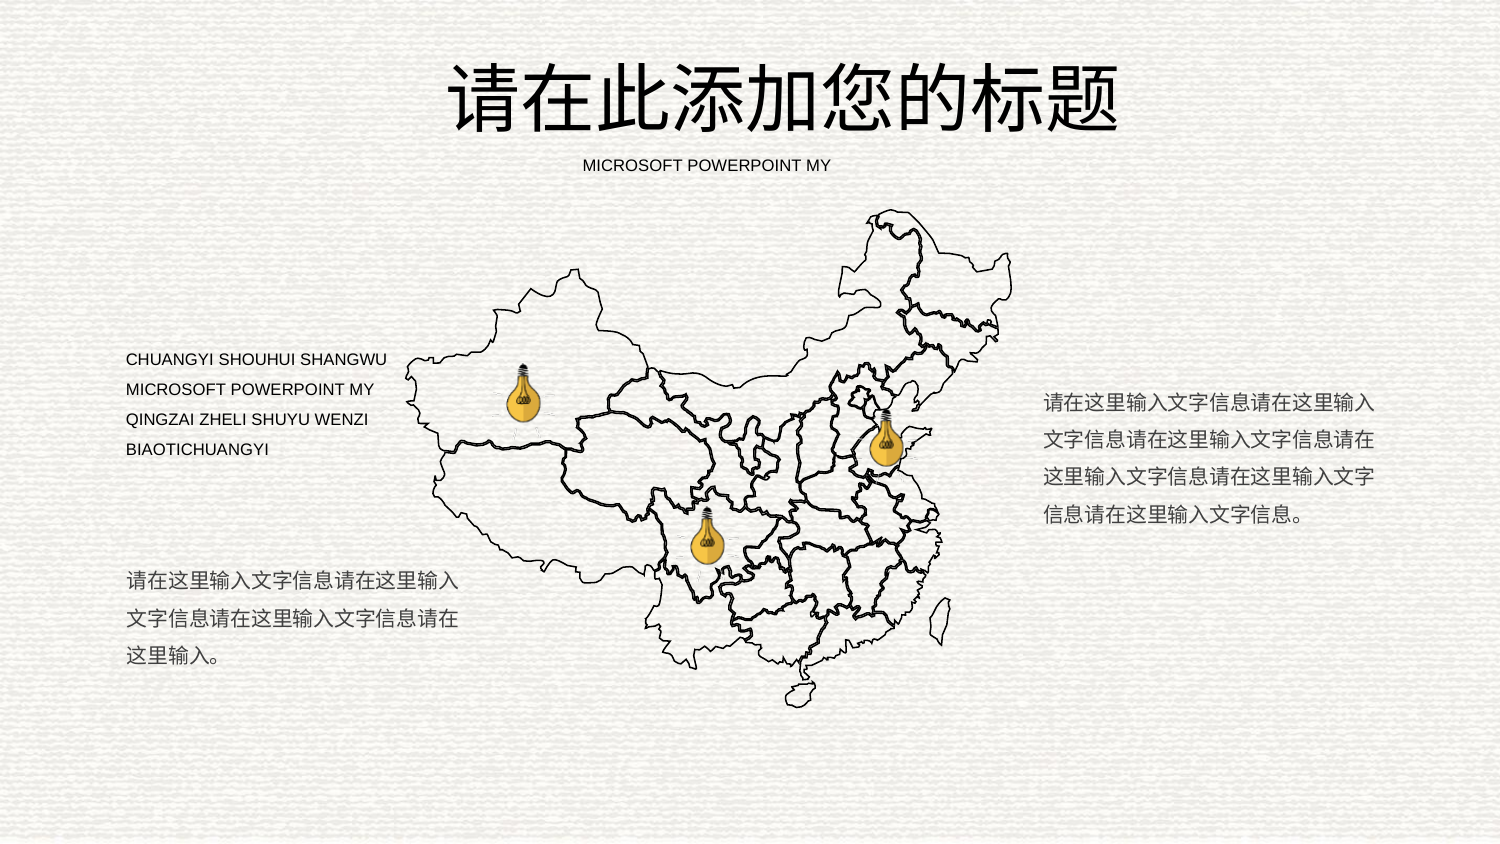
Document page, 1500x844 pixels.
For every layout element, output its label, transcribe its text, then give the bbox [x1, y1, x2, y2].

text_box 请在此添加您的标题 [431, 44, 1160, 149]
picture [0, 0, 1500, 844]
text_box MICROSOFT POWERPOINT MY [567, 146, 852, 182]
text_box 请在这里输入文字信息请在这里输入文字信息请在这里输入文字信息请在这里输入文字信息请在这里输入文字信息请在这里输入文字信息。 [1028, 369, 1410, 572]
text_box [405, 208, 1012, 708]
text_box CHUANGYI SHOUHUI SHANGWU MICROSOFT POWERPOINT MY QINGZAI ZHELI SHUYU WENZI BIAOTICHUANGYI [111, 331, 400, 466]
text_box 请在这里输入文字信息请在这里输入文字信息请在这里输入文字信息请在这里输入。 [112, 548, 402, 713]
